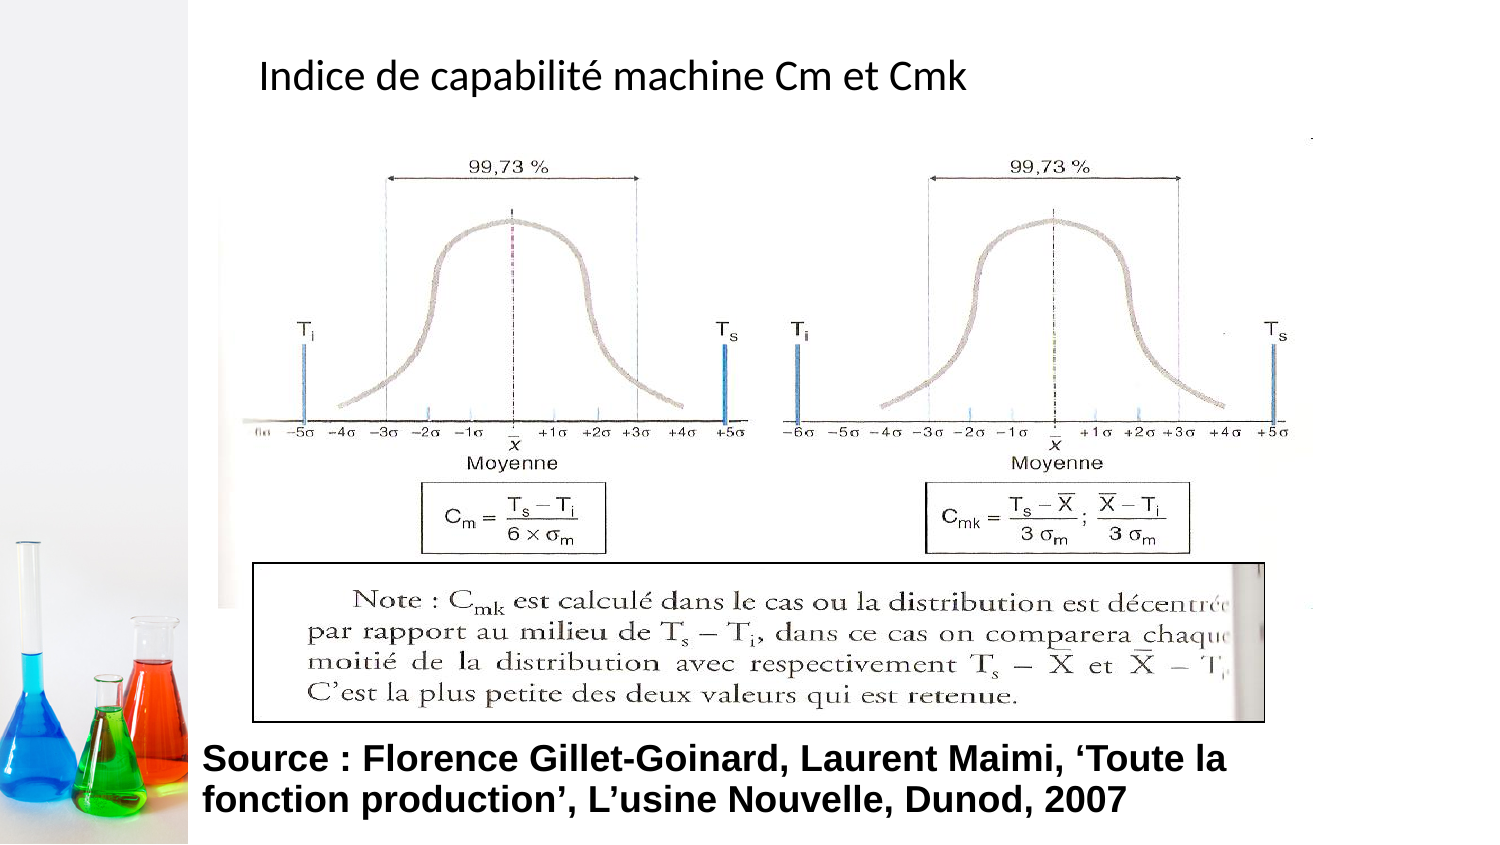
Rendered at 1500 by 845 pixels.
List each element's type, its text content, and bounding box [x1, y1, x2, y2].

text_box Source : Florence Gillet-Goinard, Laurent Maimi, ‘Toute la fonction production’, L’usine Nouvelle, Dunod, 2007 [187, 732, 1313, 844]
title Indice de capabilité machine Cm et Cmk [243, 3, 1257, 136]
picture [0, 0, 1500, 844]
list [243, 617, 1257, 732]
